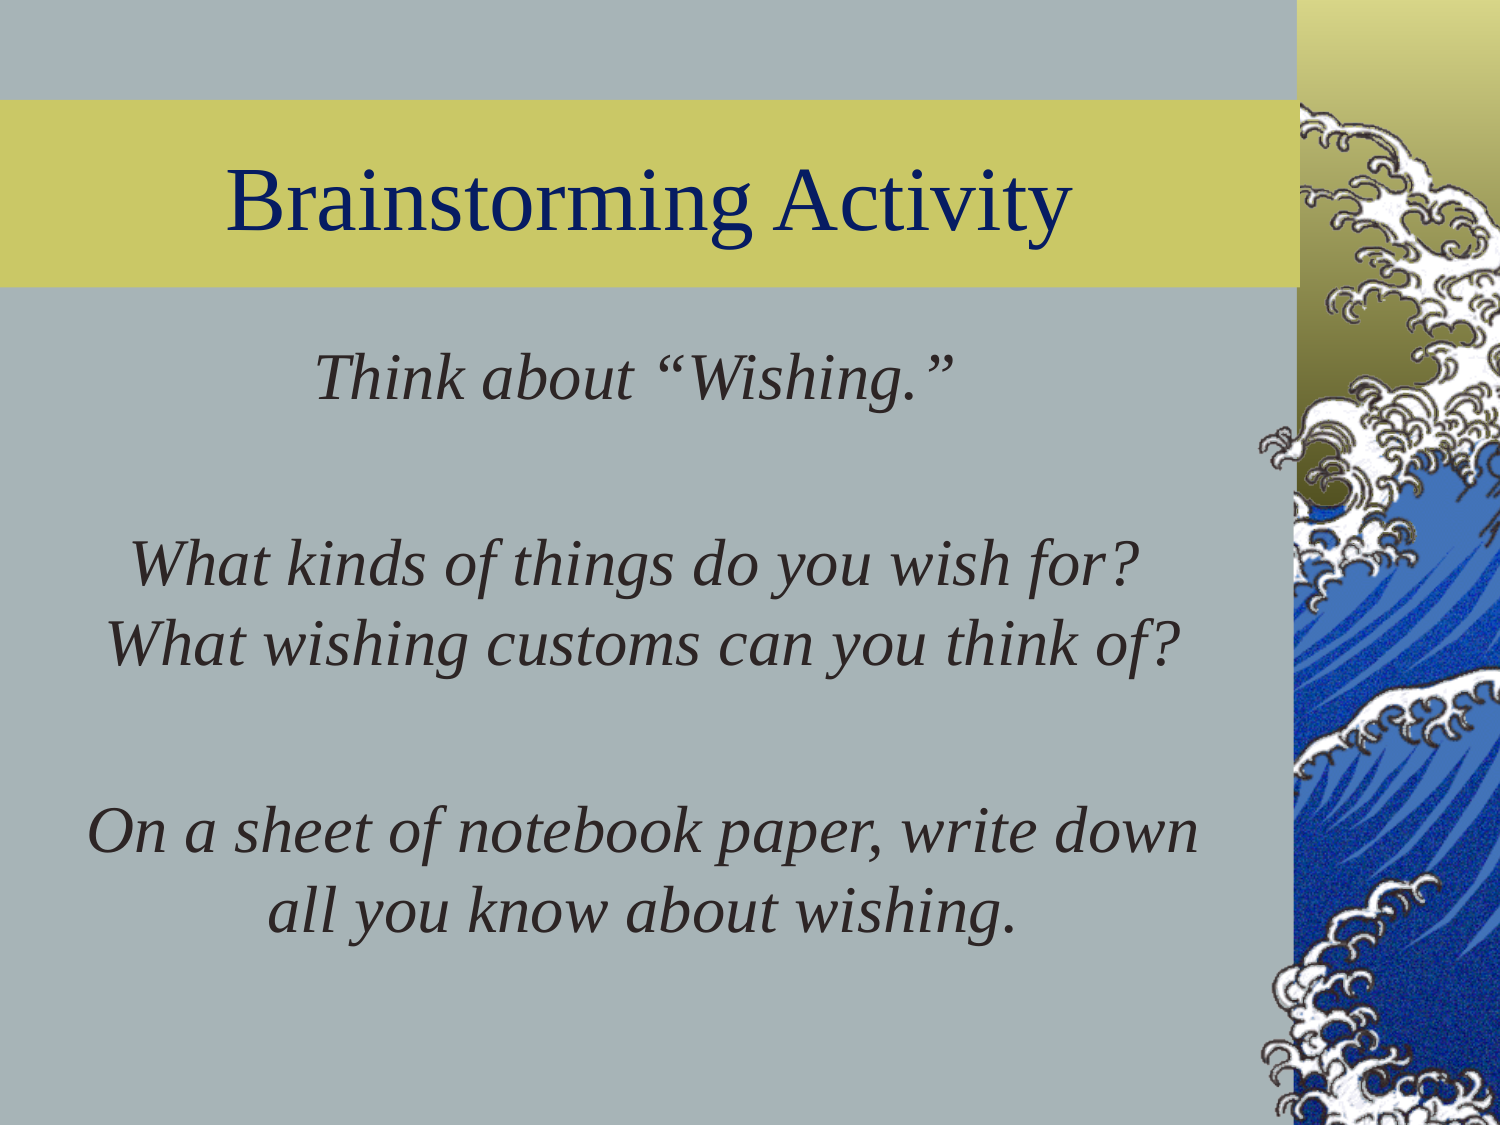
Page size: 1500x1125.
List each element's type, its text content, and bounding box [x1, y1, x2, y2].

title Brainstorming Activity [0, 99, 1300, 288]
list Think about “Wishing.” What kinds of things do you wish for? What wishing customs can you think of? On a sheet of notebook paper, write down all you know about wishing. [37, 324, 1250, 1000]
picture [1217, 76, 1500, 1125]
